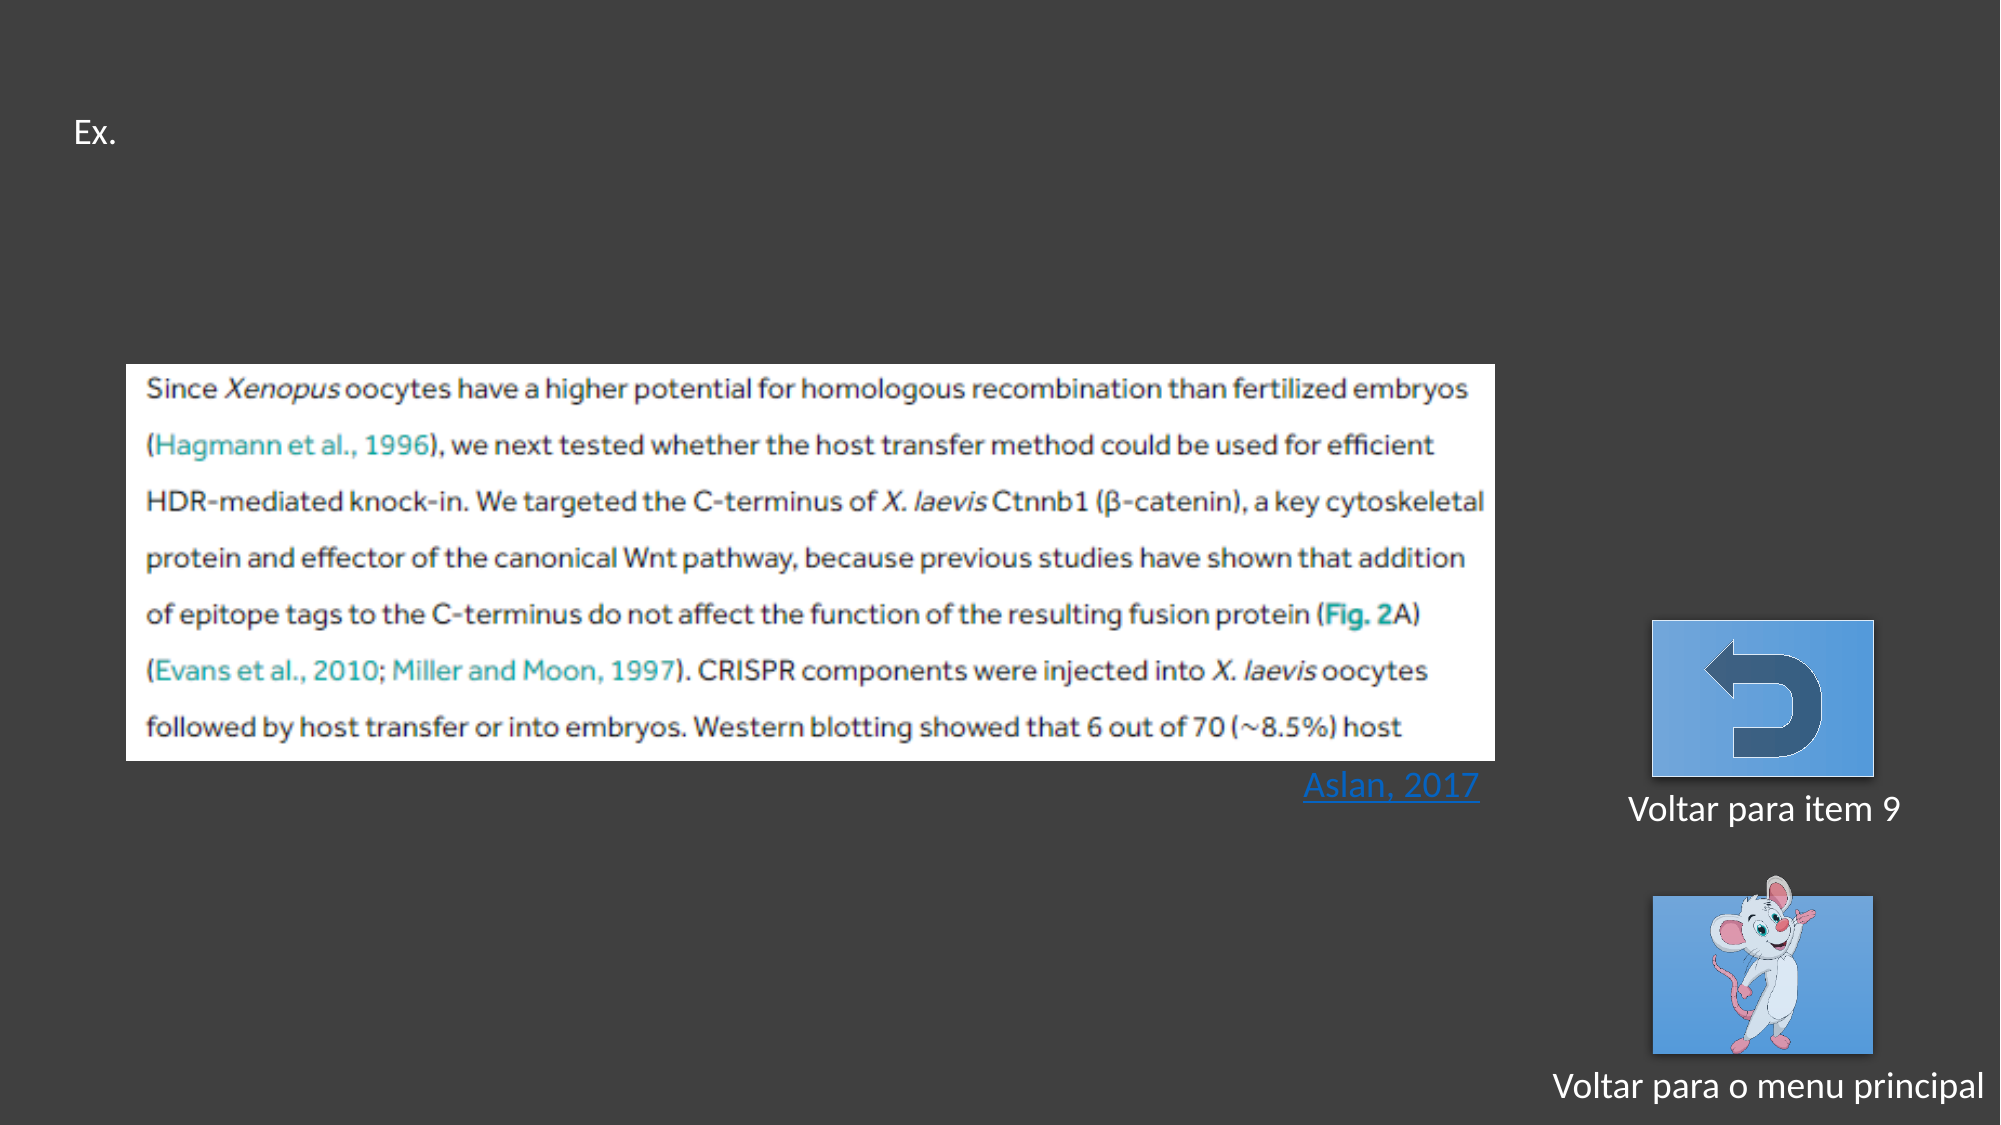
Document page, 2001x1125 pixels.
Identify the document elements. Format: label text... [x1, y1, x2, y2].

text_box [1652, 620, 1874, 776]
text_box Ex. [58, 100, 214, 160]
text_box Aslan, 2017 [1209, 761, 1495, 813]
text_box [1816, 896, 1873, 1054]
text_box [1652, 896, 1710, 1054]
picture [126, 364, 1495, 761]
text_box Voltar para item 9 [1613, 776, 1938, 837]
picture [1710, 875, 1816, 1054]
text_box Voltar para o menu principal [1534, 1053, 2000, 1114]
